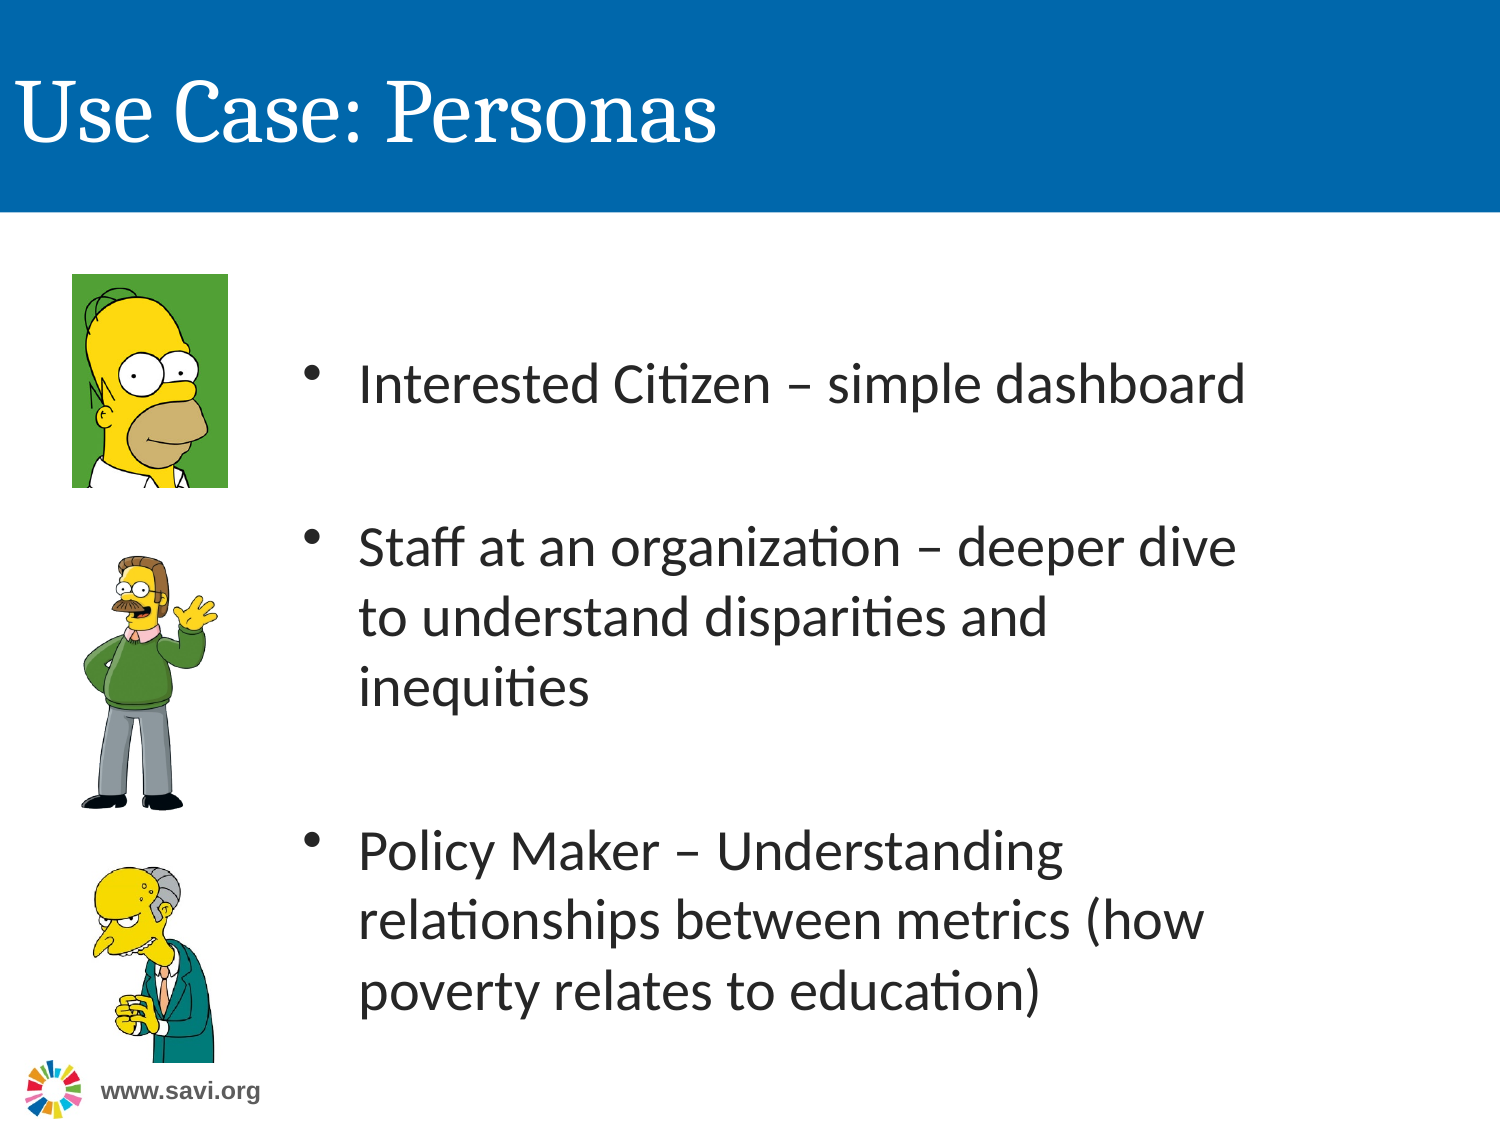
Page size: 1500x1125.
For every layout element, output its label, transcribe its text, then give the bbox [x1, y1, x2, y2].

list Interested Citizen – simple dashboard Staff at an organization – deeper dive to understand disparities and inequities Policy Maker – Understanding relationships between metrics (how poverty relates to education) [287, 337, 1263, 876]
picture [72, 274, 228, 488]
picture [58, 549, 228, 821]
picture [24, 849, 240, 1119]
title Use Case: Personas [0, 0, 1450, 213]
